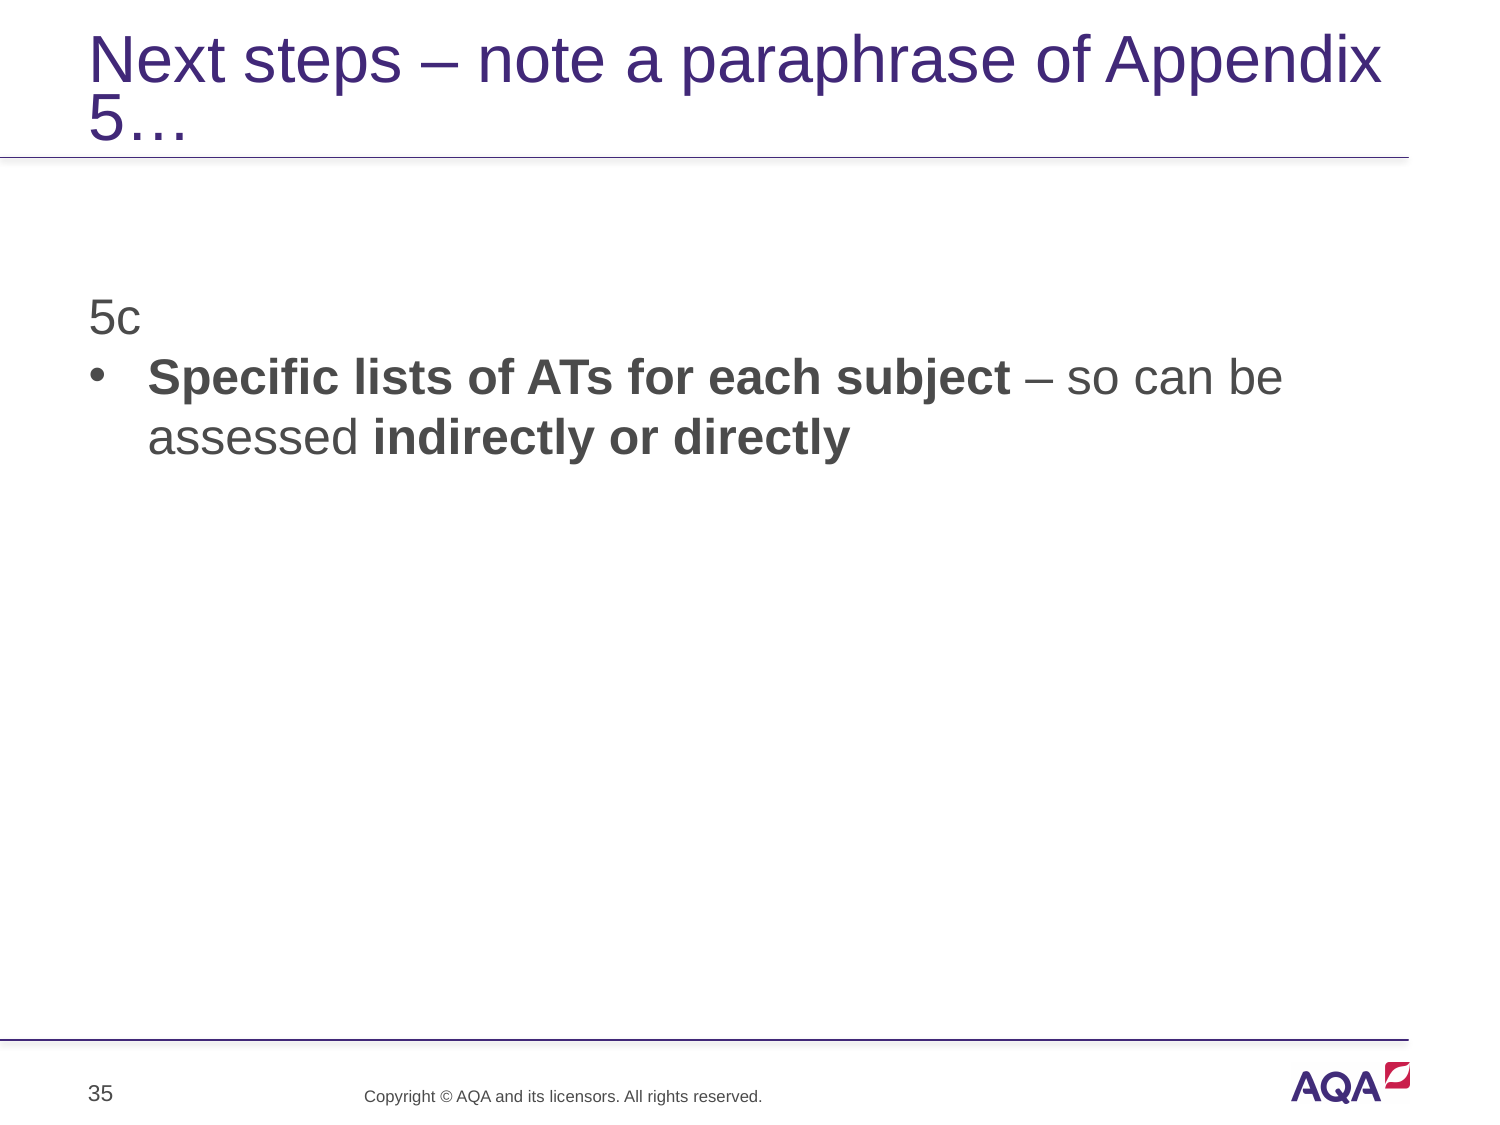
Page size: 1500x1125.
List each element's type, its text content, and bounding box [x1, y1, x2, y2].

title Next steps – note a paraphrase of Appendix 5… [88, 37, 1409, 108]
slide_number 35 [72, 1062, 188, 1123]
list 5c Specific lists of ATs for each subject – so can be assessed indirectly or directly [88, 284, 1409, 1107]
footer Copyright © AQA and its licensors. All rights reserved. [324, 1084, 764, 1124]
